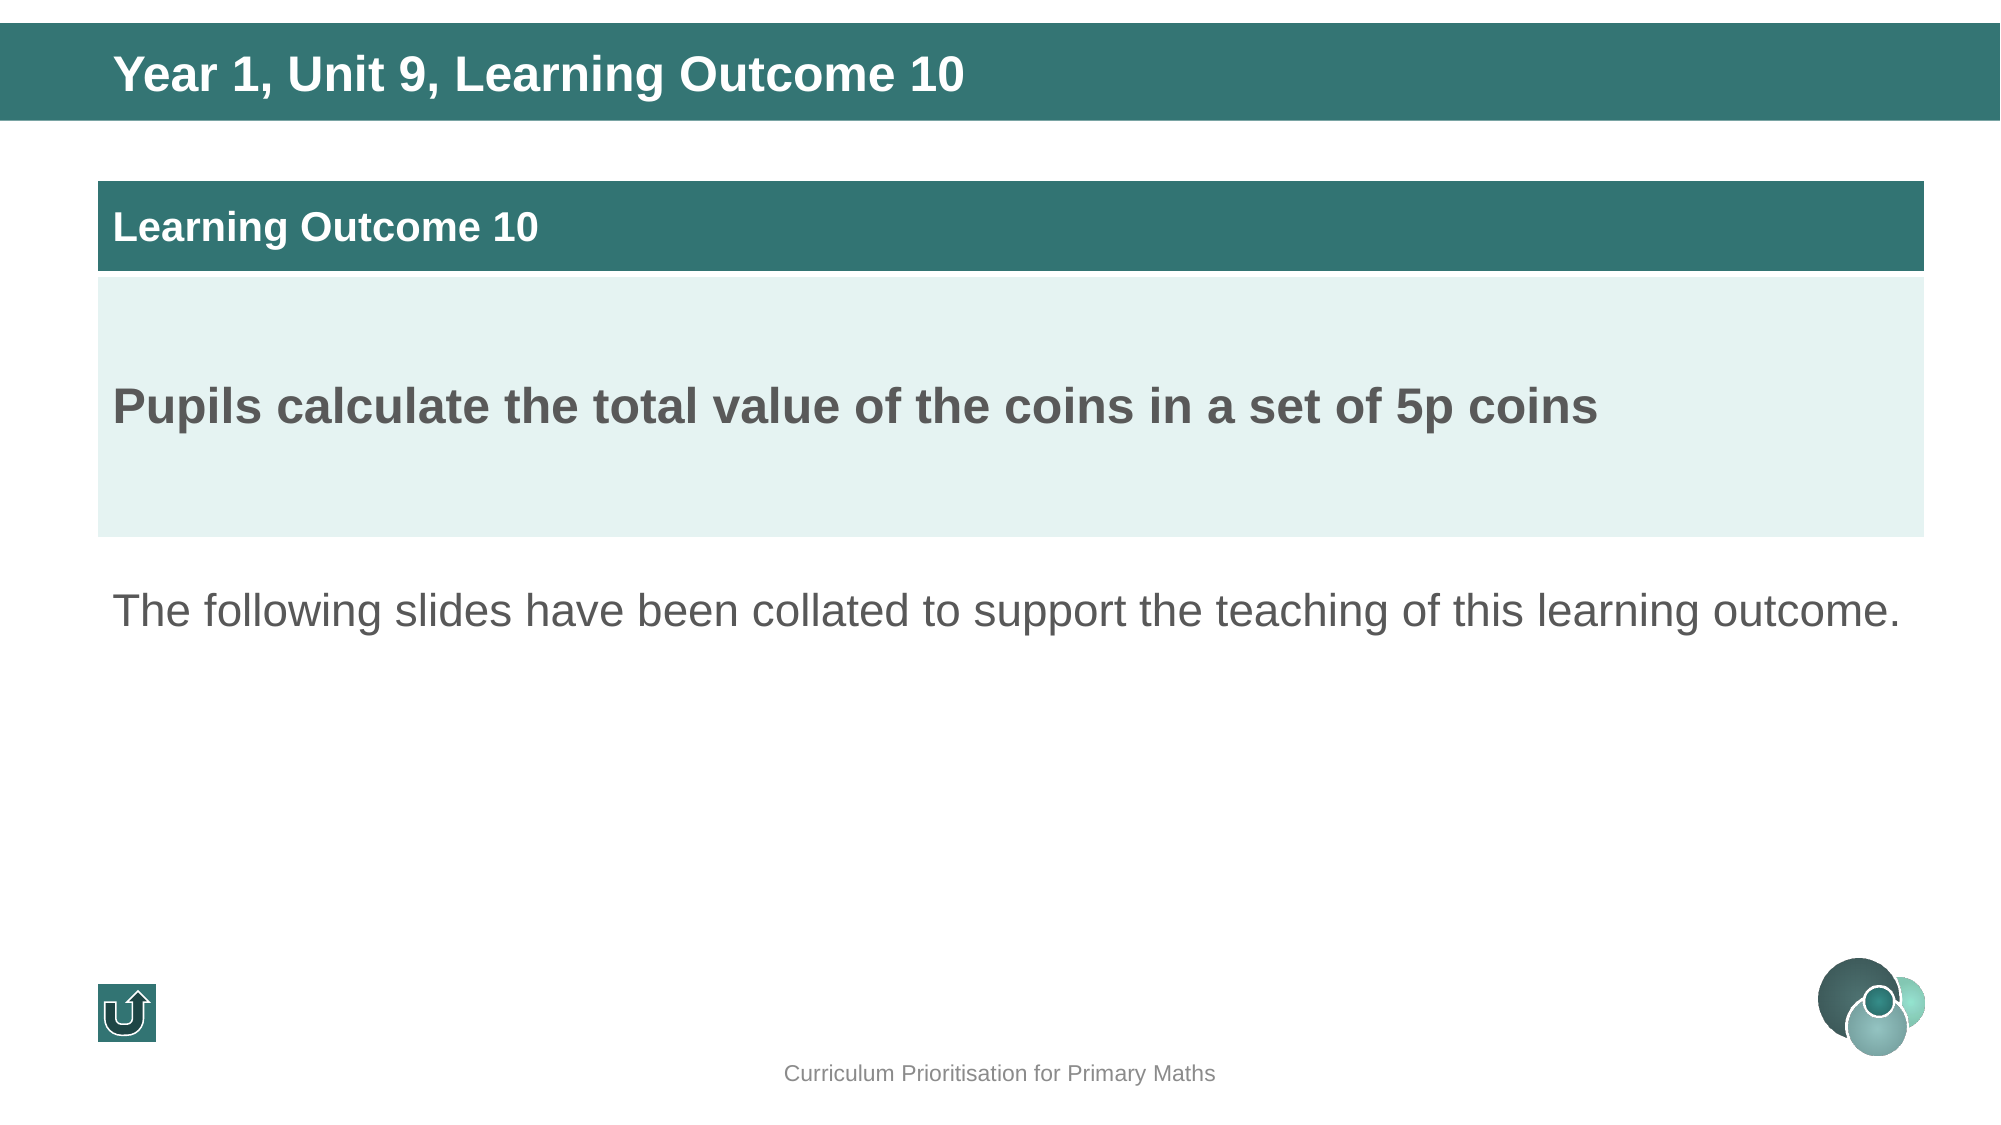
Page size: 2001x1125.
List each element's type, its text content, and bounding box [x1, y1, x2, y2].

text_box Year 1, Unit 9, Learning Outcome 10 [97, 40, 1945, 111]
footer Curriculum Prioritisation for Primary Maths [0, 1042, 2000, 1103]
text_box [96, 983, 157, 1044]
table_header Learning Outcome 10 [98, 181, 1924, 271]
text_box The following slides have been collated to support the teaching of this learning outcome. [97, 562, 1925, 677]
table_cell Pupils calculate the total value of the coins in a set of 5p coins [98, 277, 1924, 537]
picture [1818, 958, 1925, 1042]
